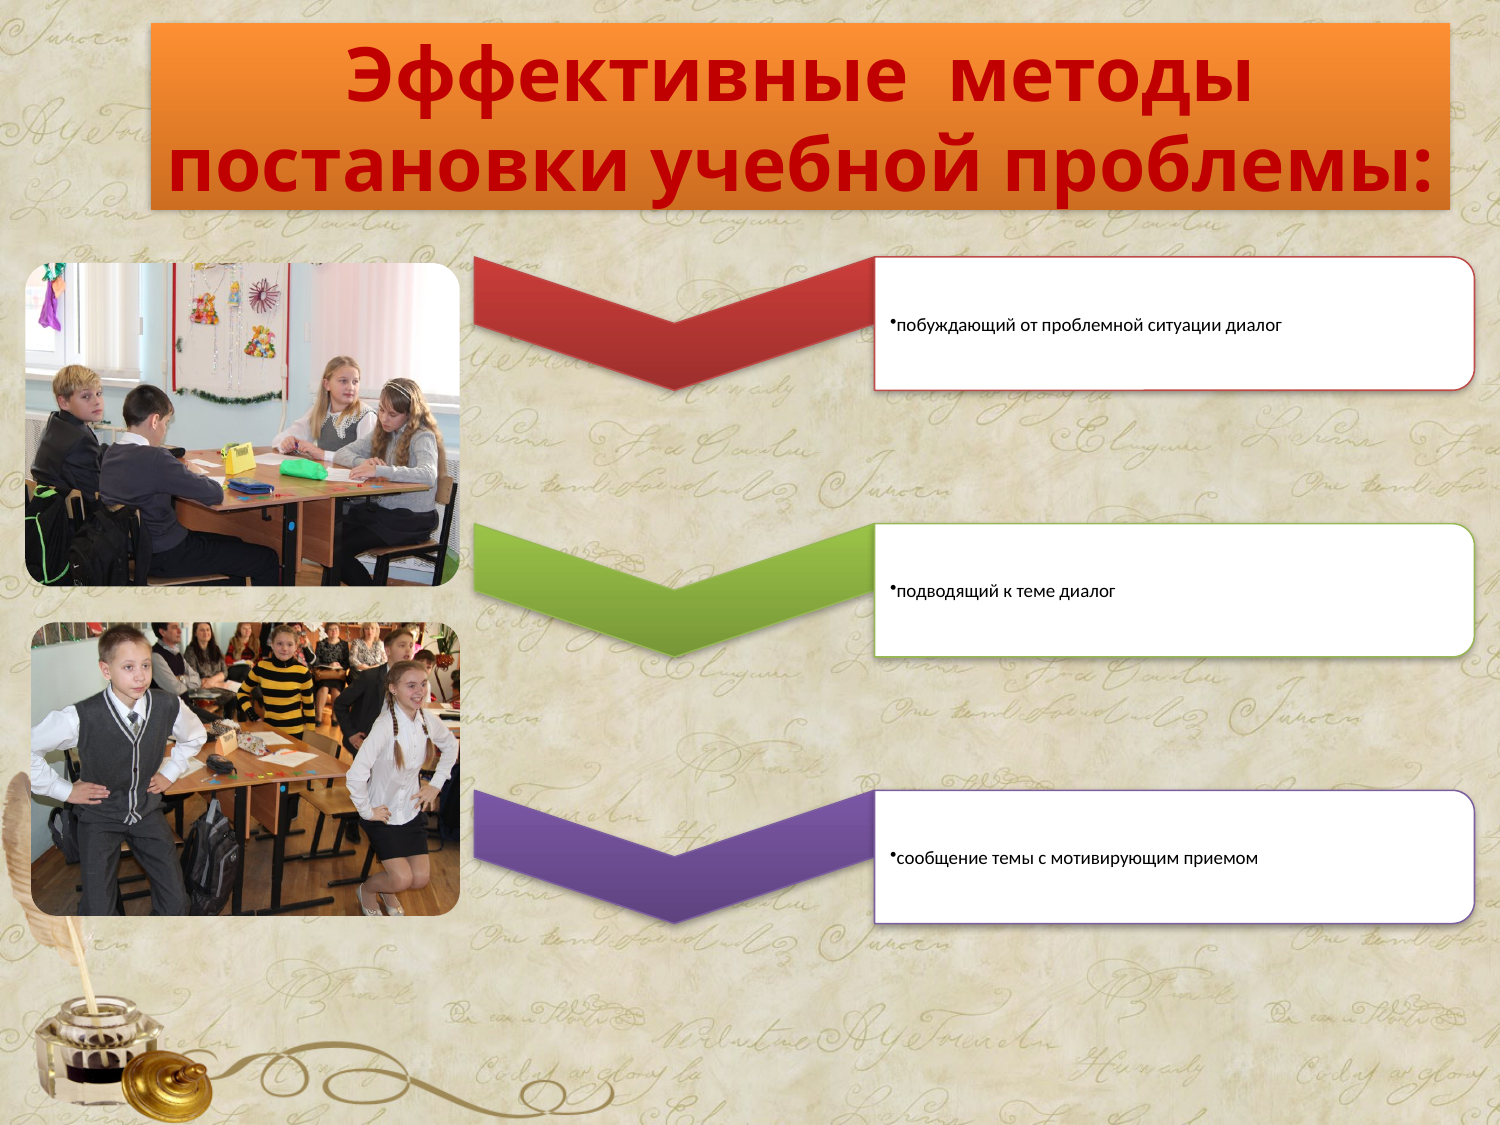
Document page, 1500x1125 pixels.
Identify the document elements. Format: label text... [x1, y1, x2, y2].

title Эффективные методы постановки учебной проблемы: [150, 23, 1451, 210]
picture [0, 0, 1500, 1125]
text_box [474, 256, 1475, 924]
